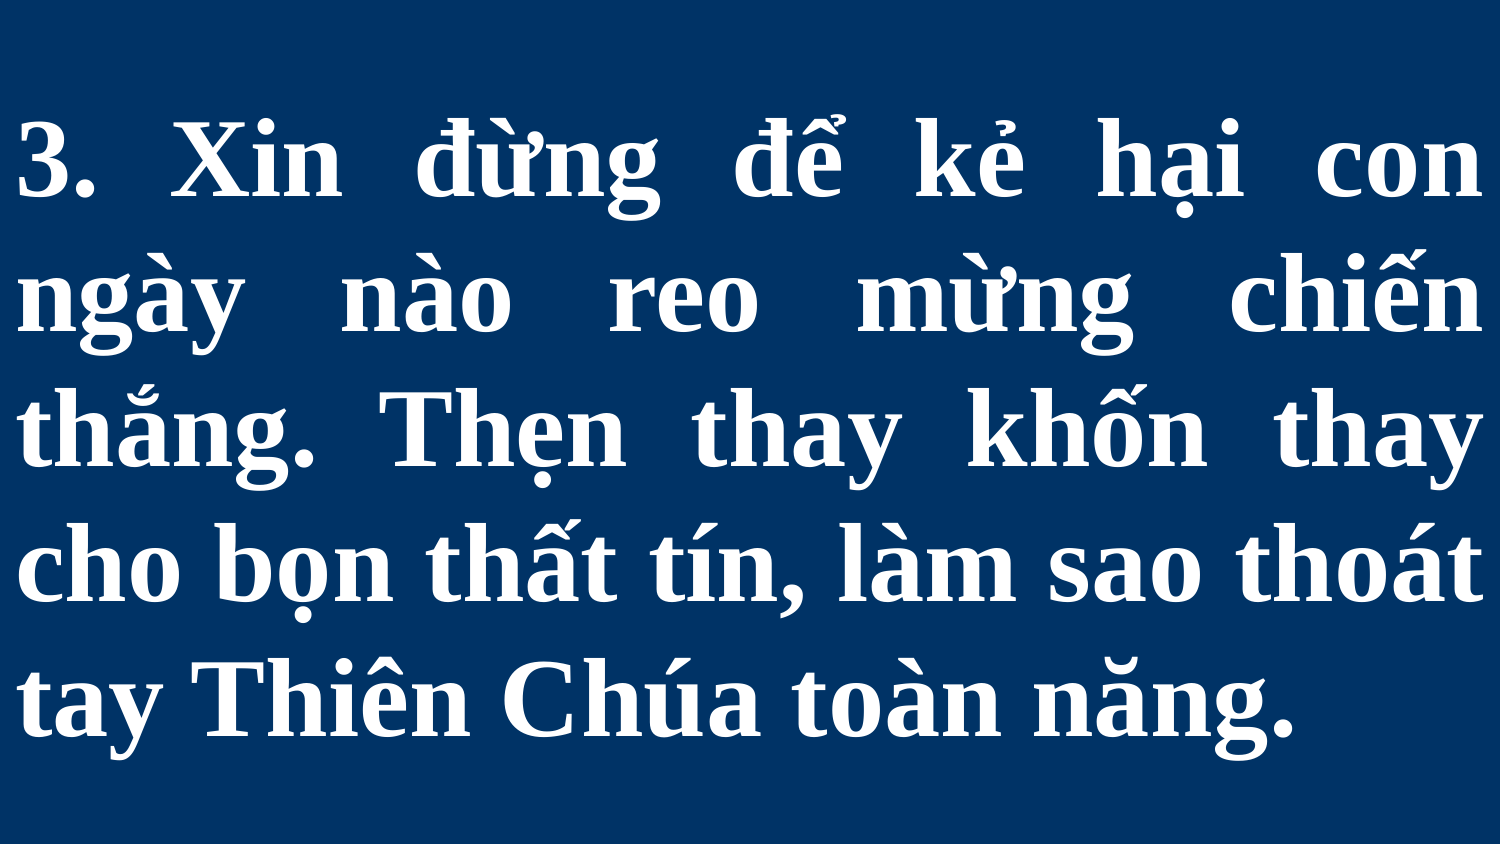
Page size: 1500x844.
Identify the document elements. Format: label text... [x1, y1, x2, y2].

title 3. Xin đừng để kẻ hại con ngày nào reo mừng chiến thắng. Thẹn thay khốn thay cho bọn thất tín, làm sao thoát tay Thiên Chúa toàn năng. [0, 0, 1500, 844]
